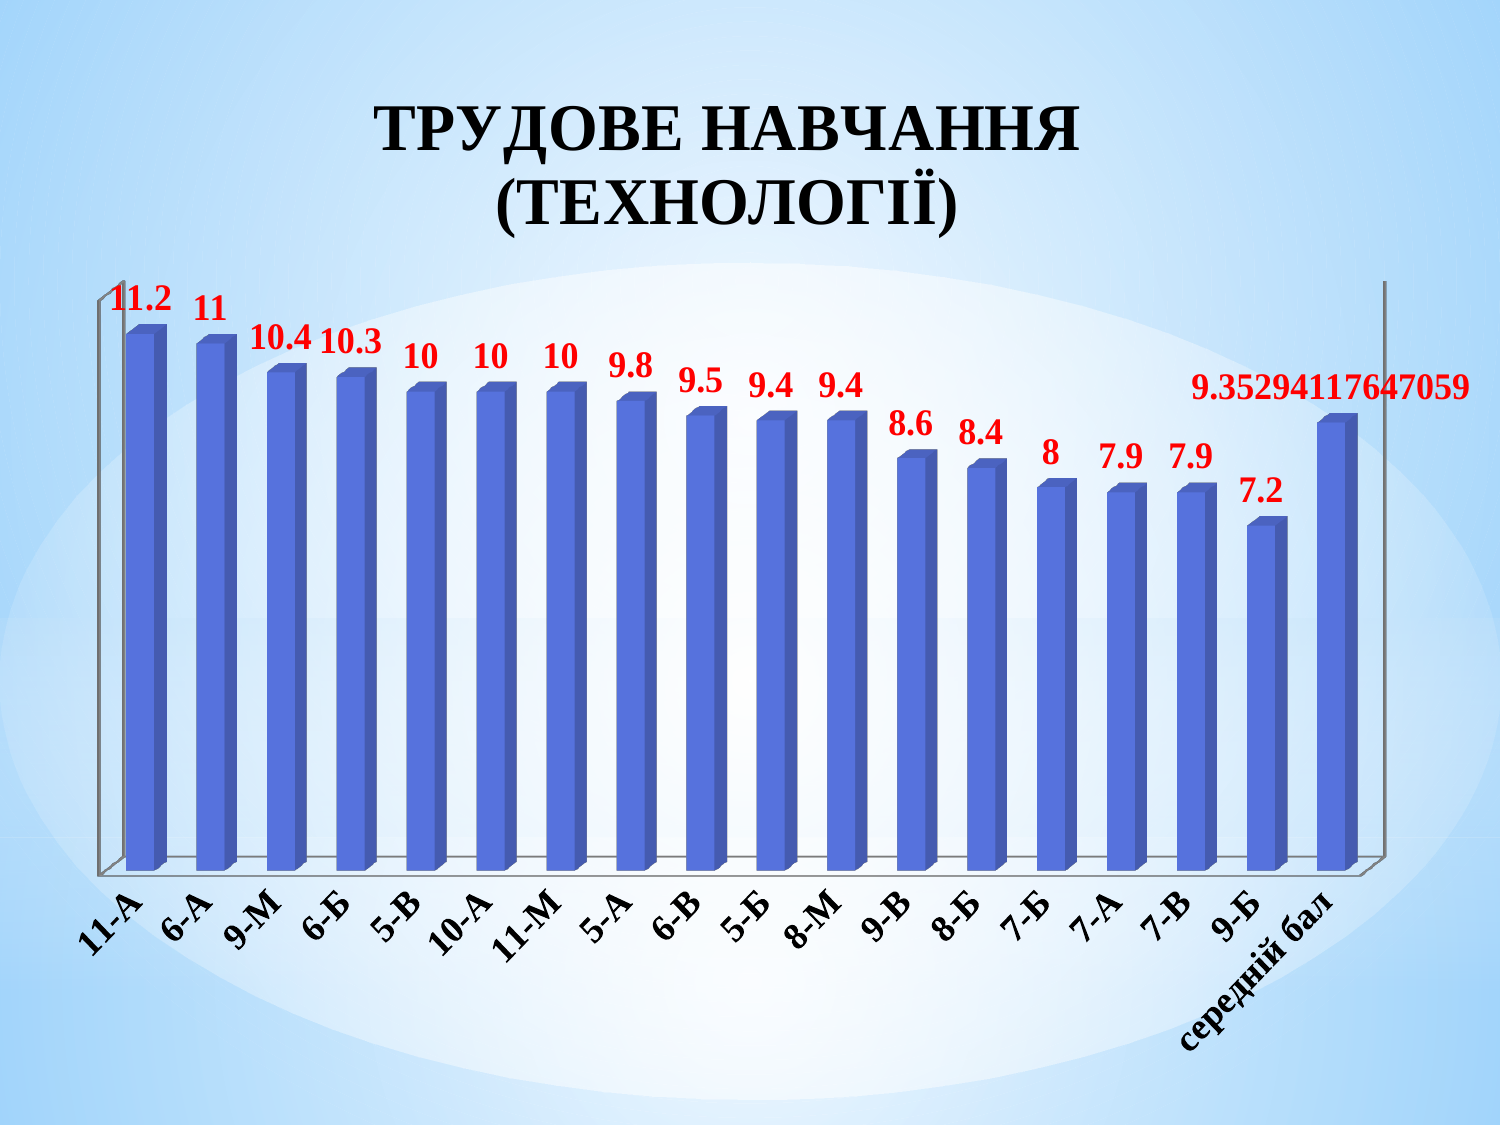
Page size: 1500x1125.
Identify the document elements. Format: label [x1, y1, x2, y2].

chart [41, 42, 1471, 1083]
